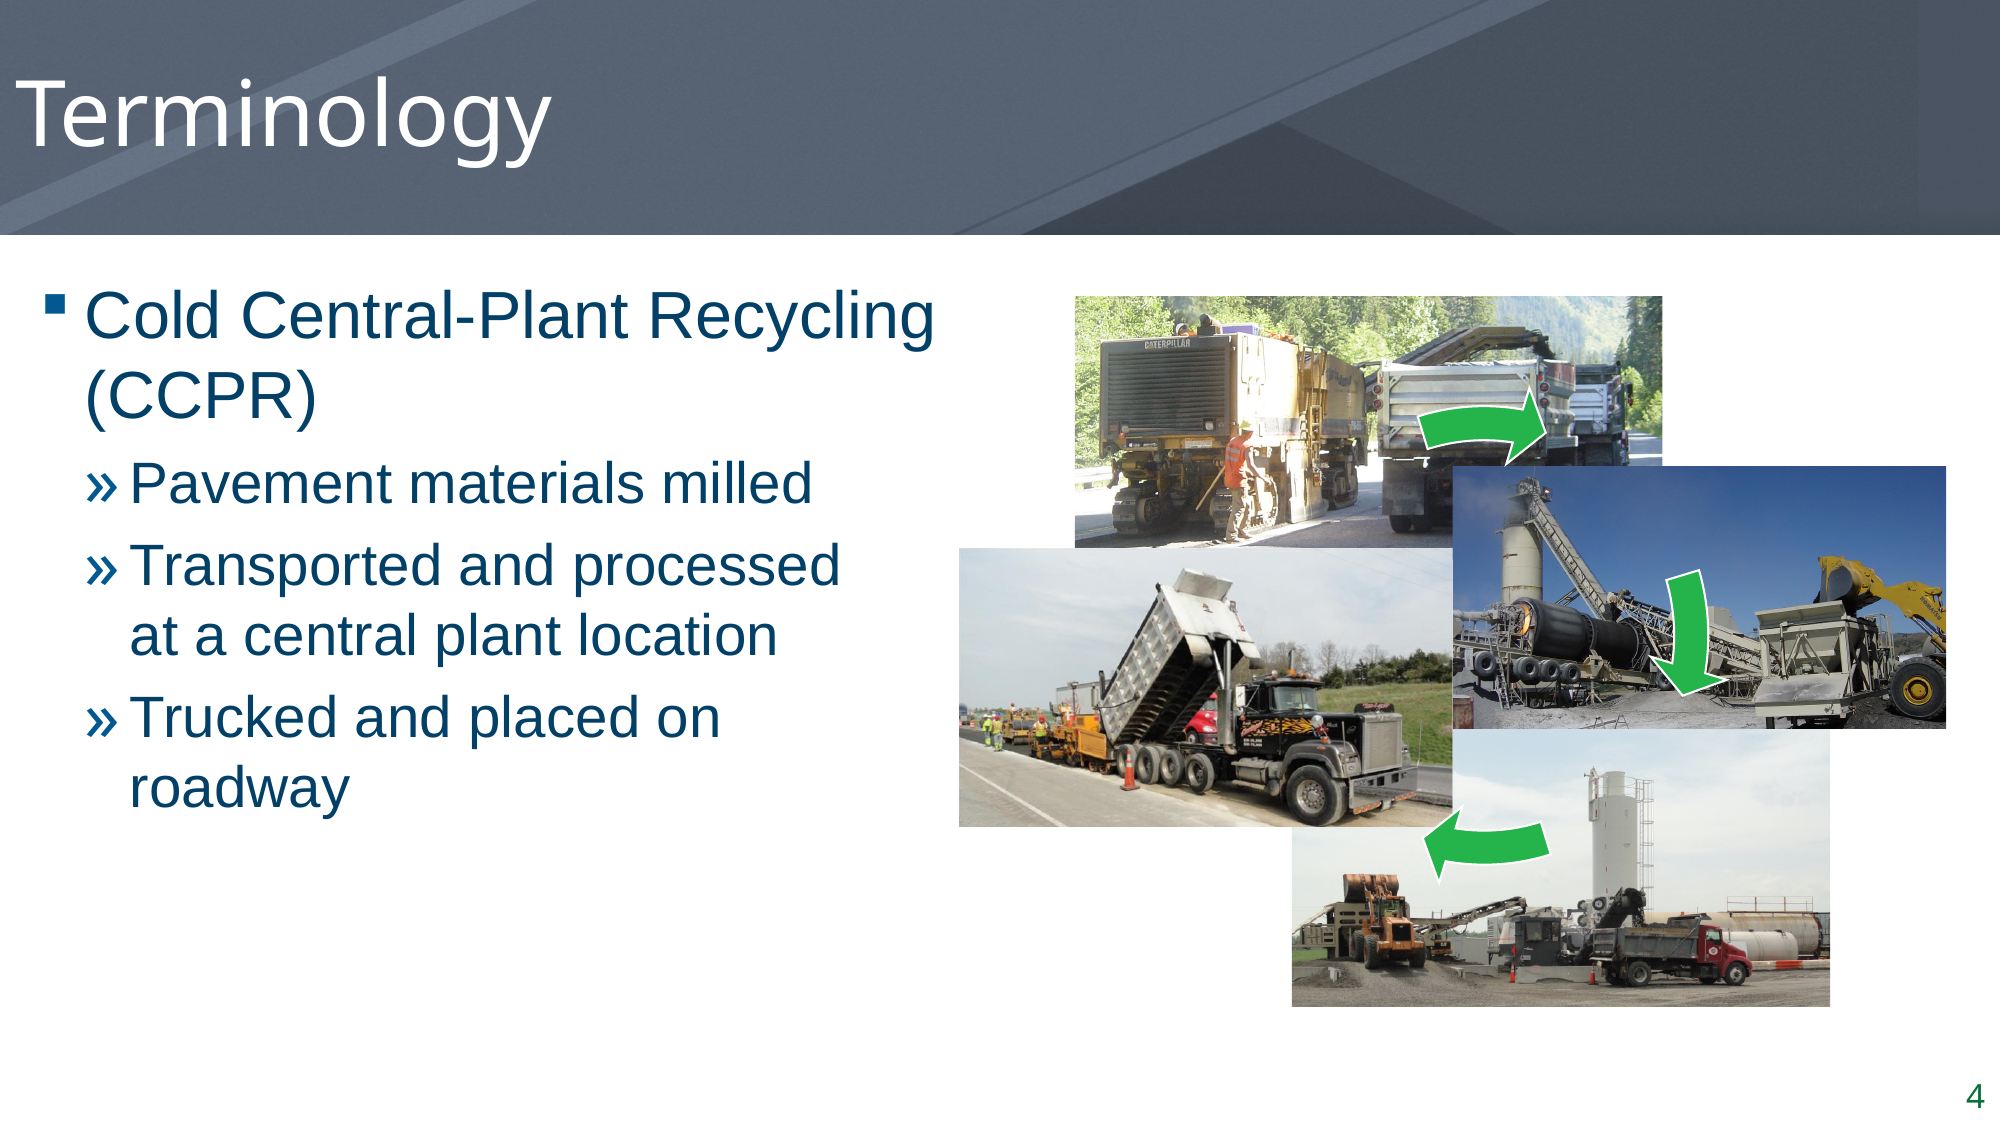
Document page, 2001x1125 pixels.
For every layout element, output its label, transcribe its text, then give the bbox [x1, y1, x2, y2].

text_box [1237, 383, 1731, 888]
picture [1291, 466, 1947, 1007]
title Terminology [0, 0, 1863, 235]
list Cold Central-Plant Recycling (CCPR) Pavement materials milled Transported and processed at a central plant location Trucked and placed on roadway [24, 264, 974, 992]
picture [959, 296, 1663, 827]
